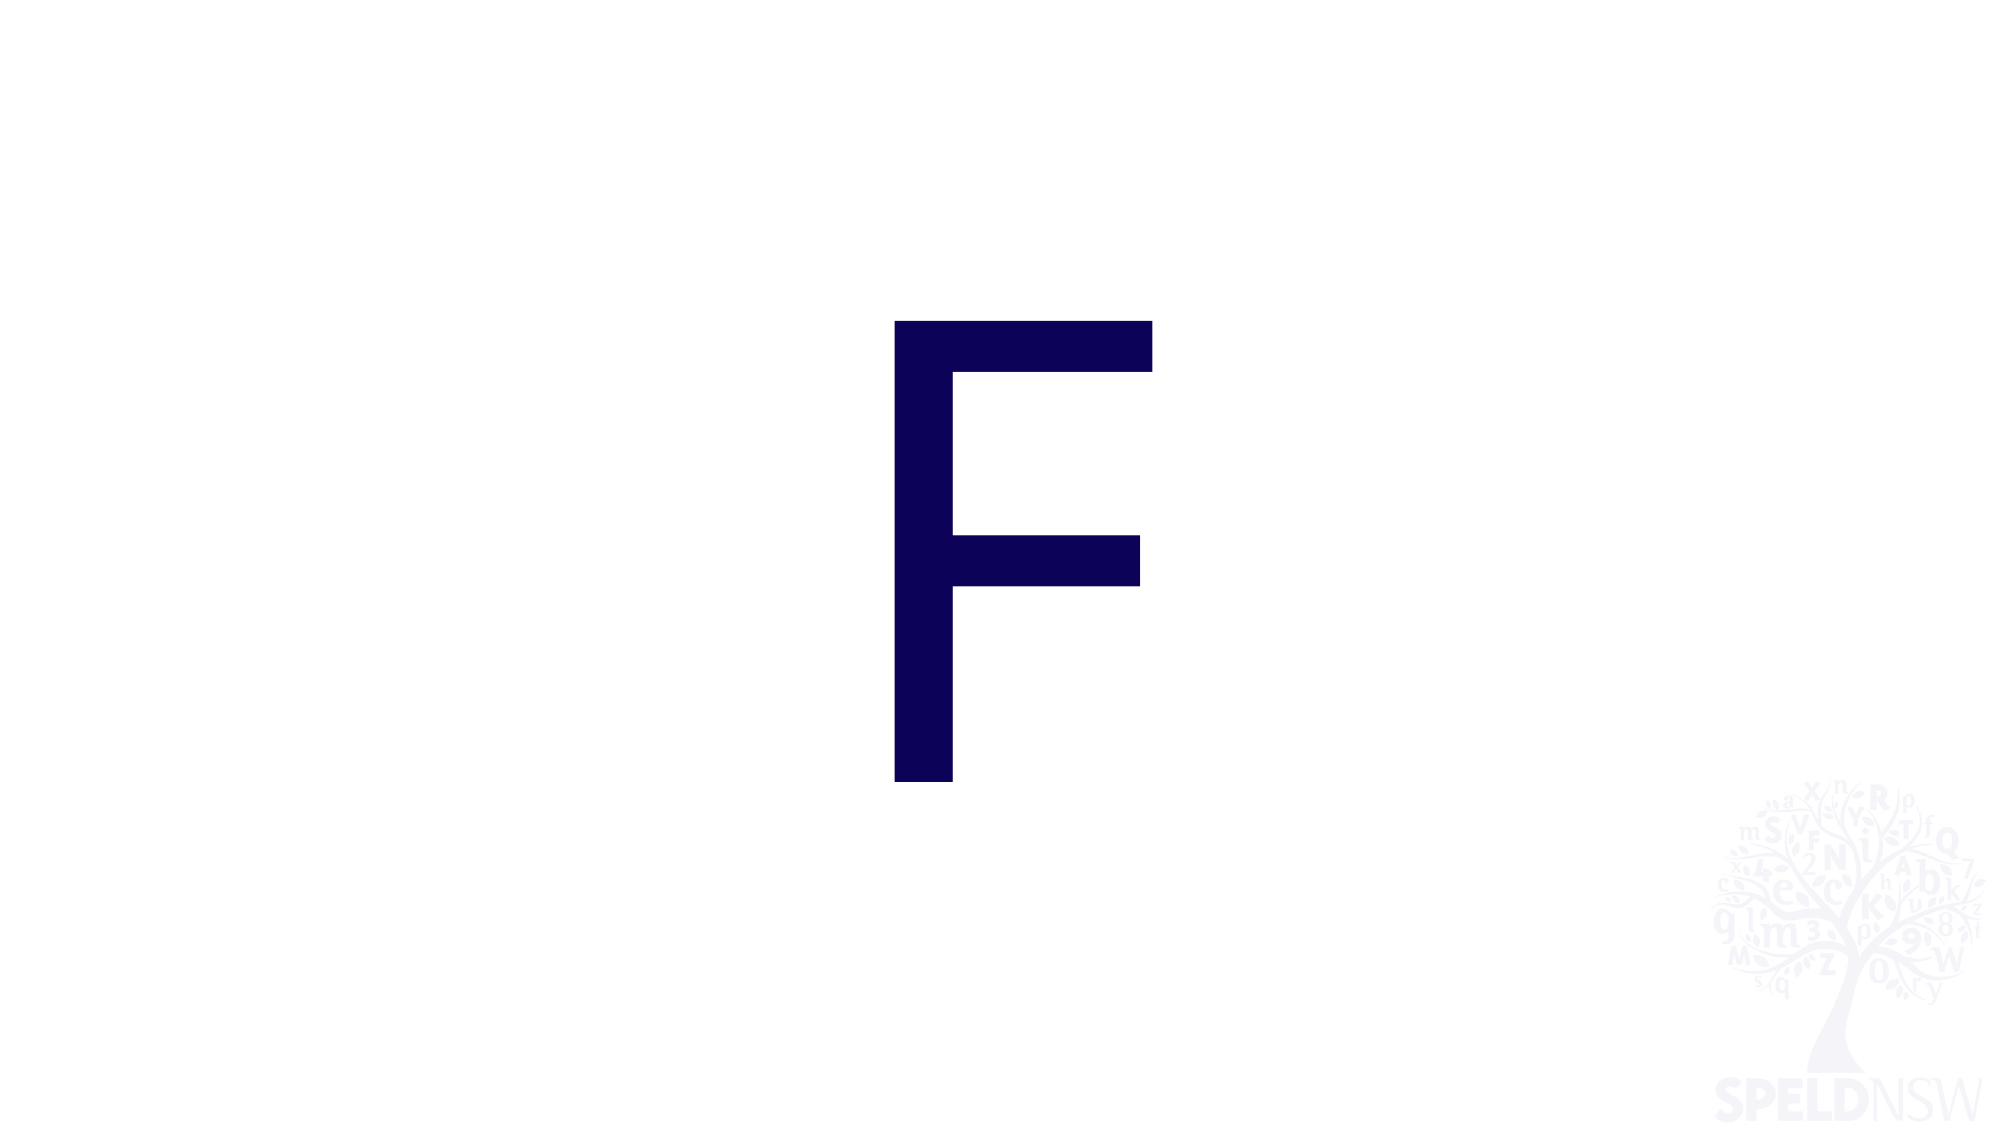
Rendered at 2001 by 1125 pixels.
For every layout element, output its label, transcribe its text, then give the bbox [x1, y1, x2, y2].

title F [249, 538, 1750, 930]
